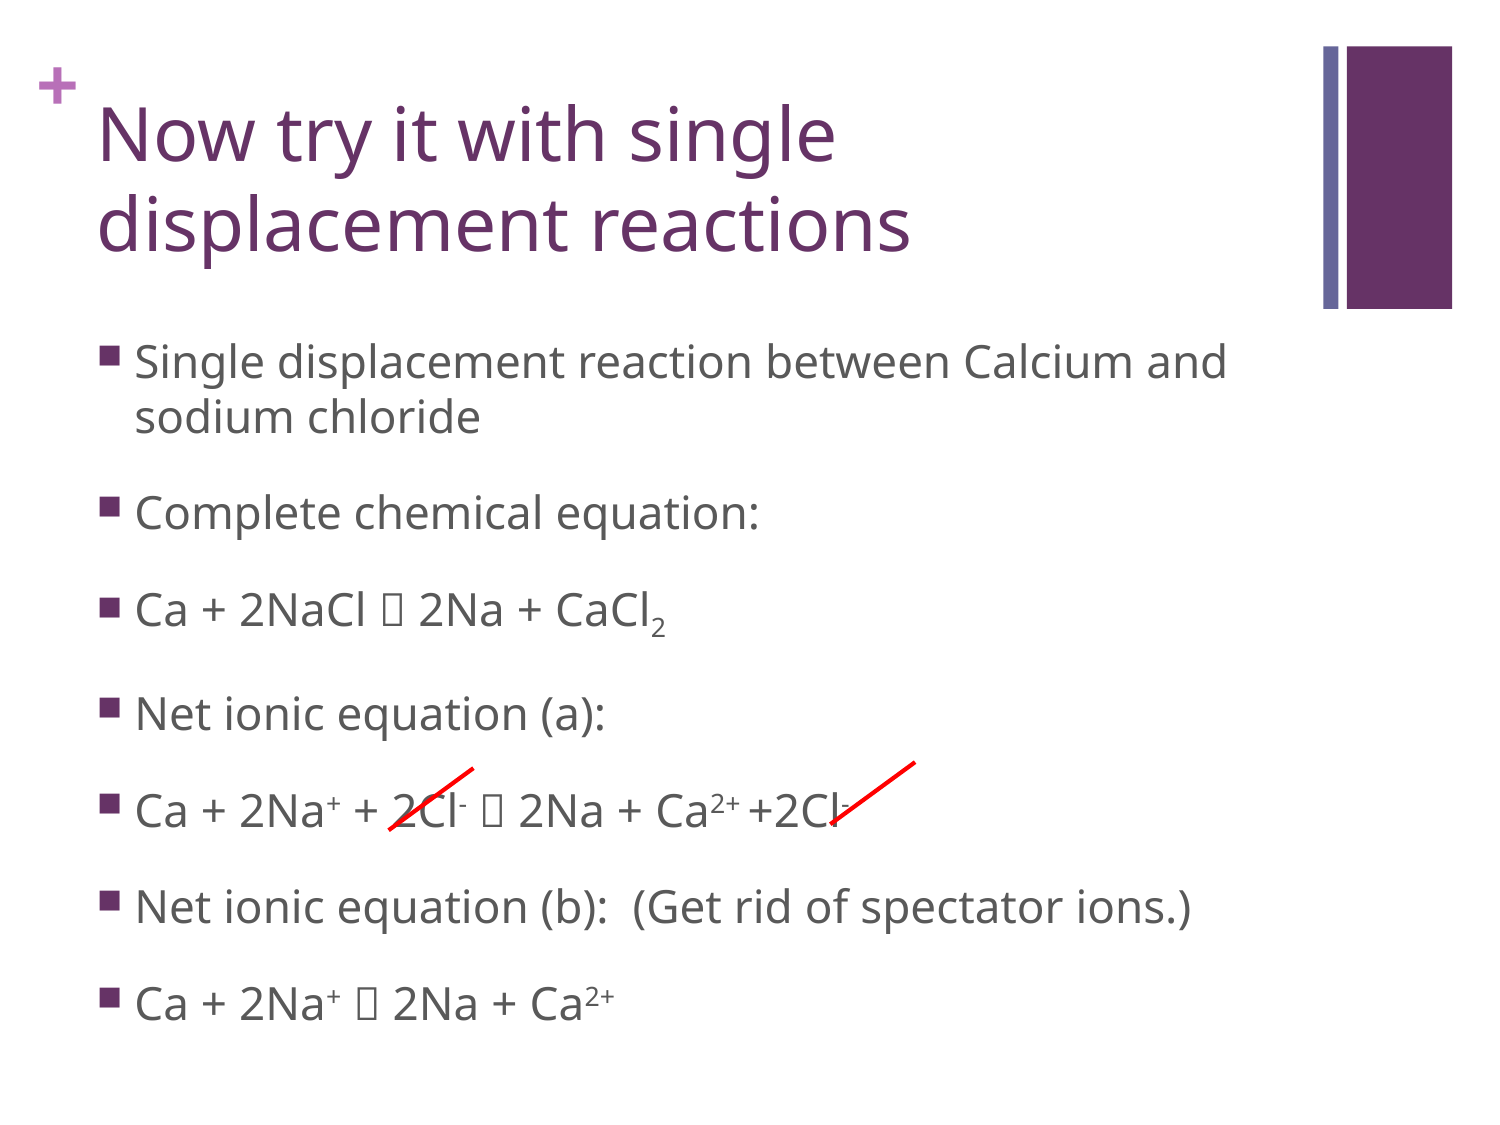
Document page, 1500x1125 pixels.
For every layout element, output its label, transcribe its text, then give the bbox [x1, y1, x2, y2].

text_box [388, 767, 474, 831]
title Now try it with single displacement reactions [81, 79, 1322, 263]
list Single displacement reaction between Calcium and sodium chloride Complete chemical equation: Ca + 2NaCl  2Na + CaCl2 Net ionic equation (a): Ca + 2Na+ + 2Cl-  2Na + Ca2+ +2Cl- Net ionic equation (b): (Get rid of spectator ions.) Ca + 2Na+  2Na + Ca2+ [81, 324, 1322, 1087]
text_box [829, 761, 916, 825]
